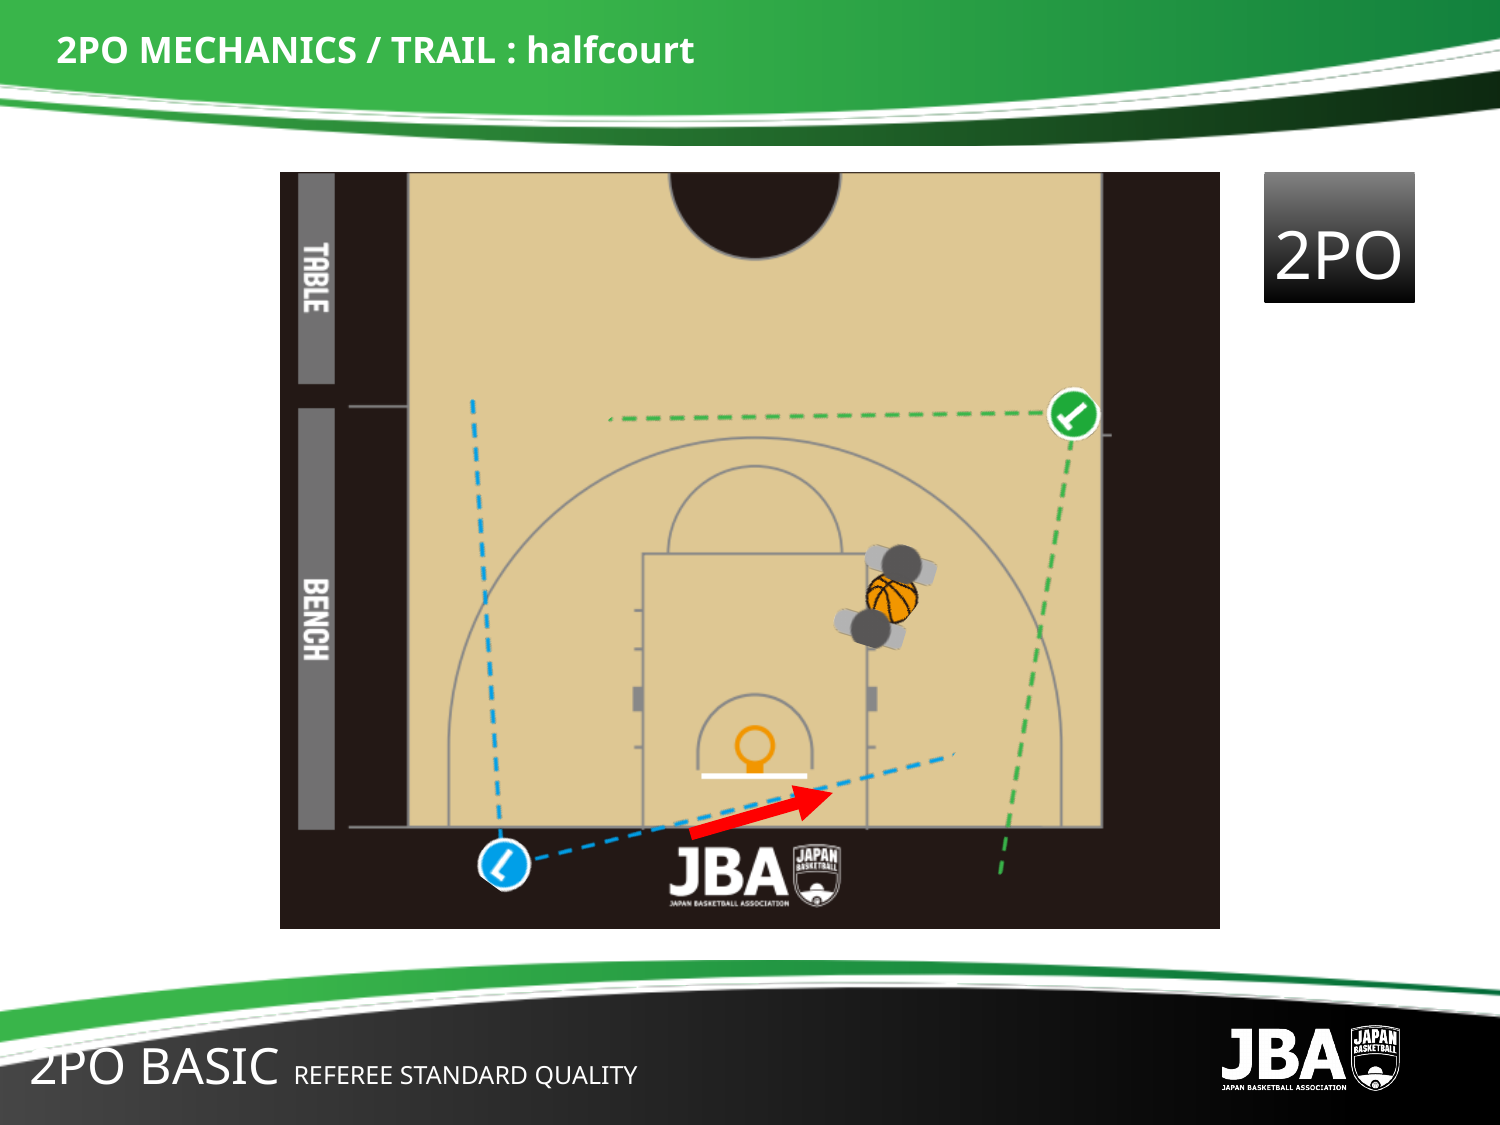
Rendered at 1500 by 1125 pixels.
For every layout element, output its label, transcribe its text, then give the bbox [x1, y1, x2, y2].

title 2PO MECHANICS / TRAIL : halfcourt [41, 19, 1459, 79]
picture [279, 172, 754, 505]
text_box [690, 792, 834, 835]
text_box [832, 543, 938, 646]
picture [1222, 1025, 1400, 1091]
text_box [754, 75, 1367, 764]
picture [805, 764, 1221, 929]
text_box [203, 505, 805, 1125]
text_box 2PO [1372, 172, 1415, 303]
